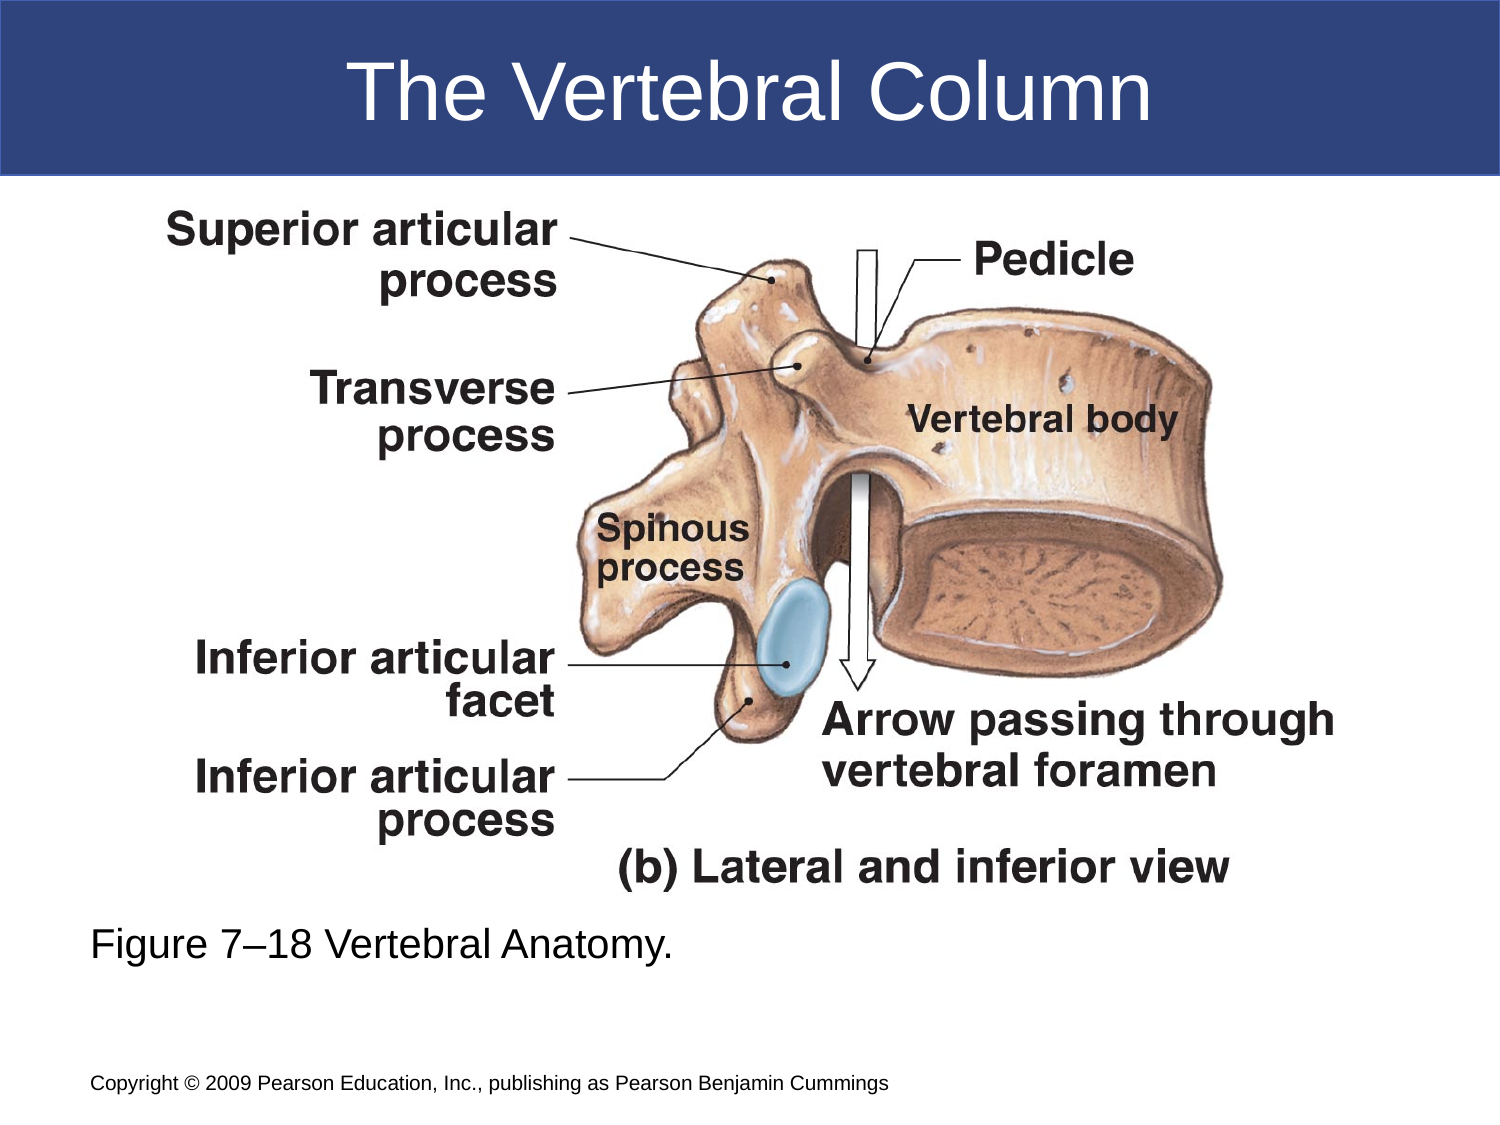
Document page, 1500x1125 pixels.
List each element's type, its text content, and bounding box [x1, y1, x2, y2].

list Figure 7–18 Vertebral Anatomy. [74, 262, 1426, 1006]
title The Vertebral Column [0, 0, 1500, 176]
picture [161, 204, 1338, 896]
footer Copyright © 2009 Pearson Education, Inc., publishing as Pearson Benjamin Cummings [74, 1012, 1176, 1125]
